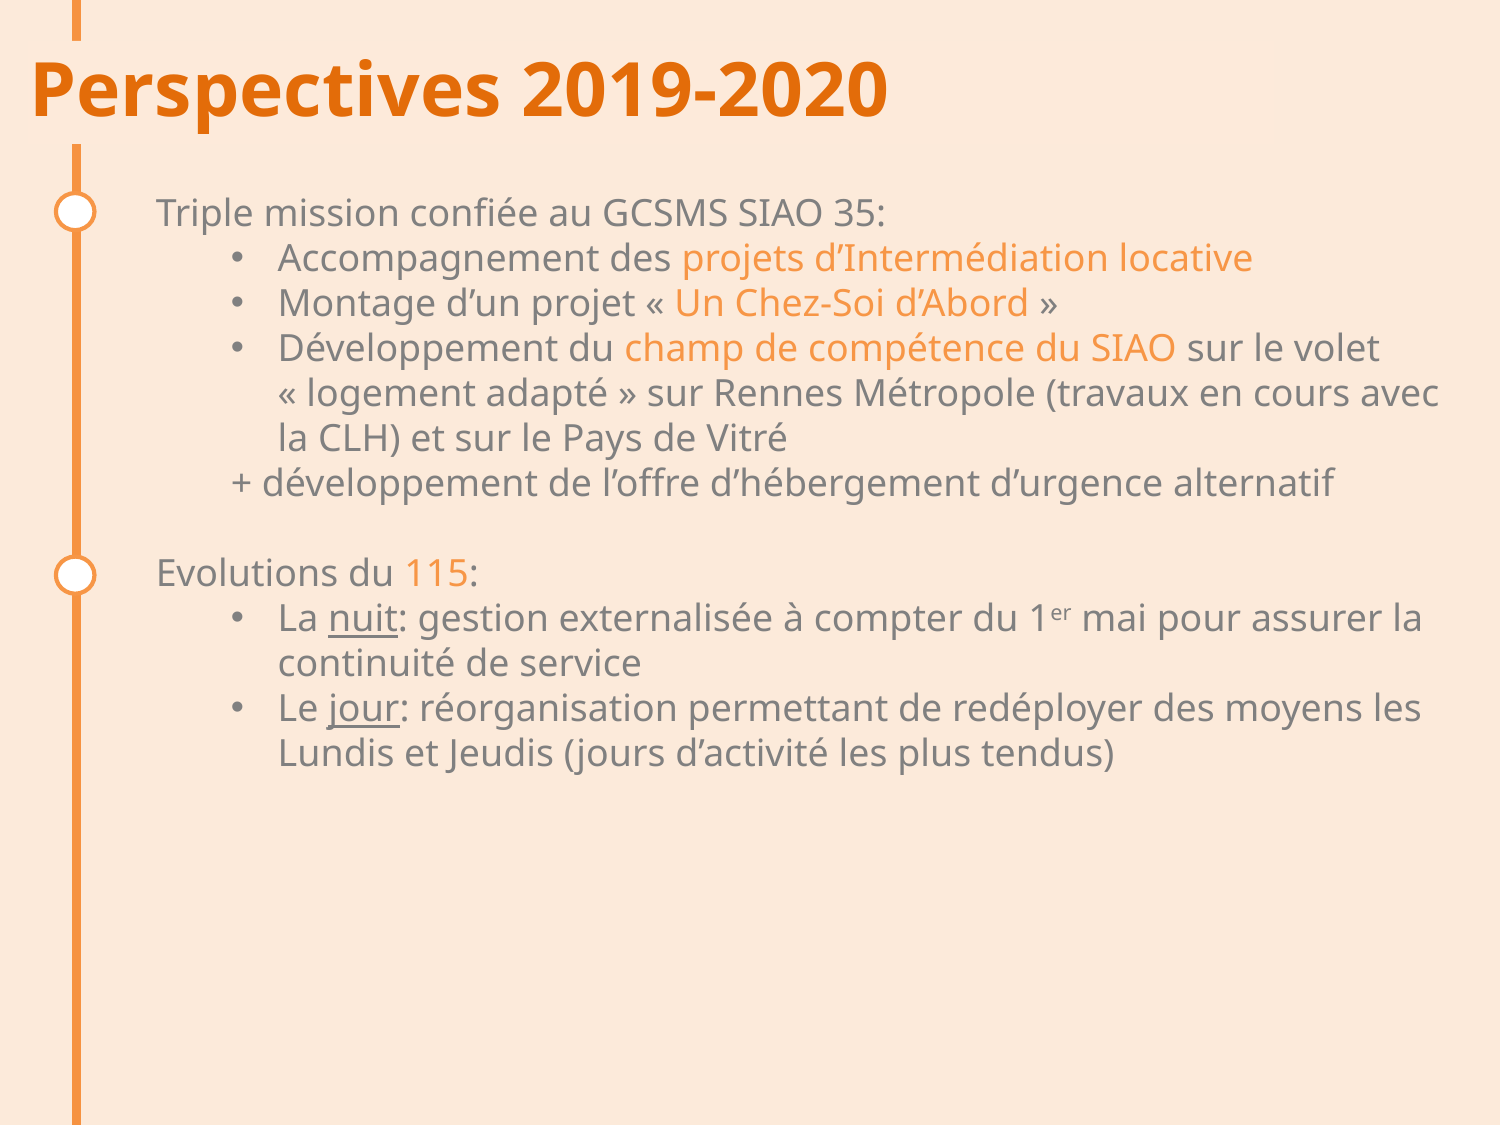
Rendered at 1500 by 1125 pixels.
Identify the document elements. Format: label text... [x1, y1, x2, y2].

text_box Perspectives 2019-2020 [27, 40, 1275, 144]
text_box [53, 190, 97, 233]
text_box [53, 554, 97, 596]
text_box Triple mission confiée au GCSMS SIAO 35: Accompagnement des projets d’Intermédiation locative Montage d’un projet « Un Chez-Soi d’Abord » Développement du champ de compétence du SIAO sur le volet « logement adapté » sur Rennes Métropole (travaux en cours avec la CLH) et sur le Pays de Vitré + développement de l’offre d’hébergement d’urgence alternatif Evolutions du 115: La nuit: gestion externalisée à compter du 1er mai pour assurer la continuité de service Le jour: réorganisation permettant de redéployer des moyens les Lundis et Jeudis (jours d’activité les plus tendus) [141, 182, 1471, 827]
